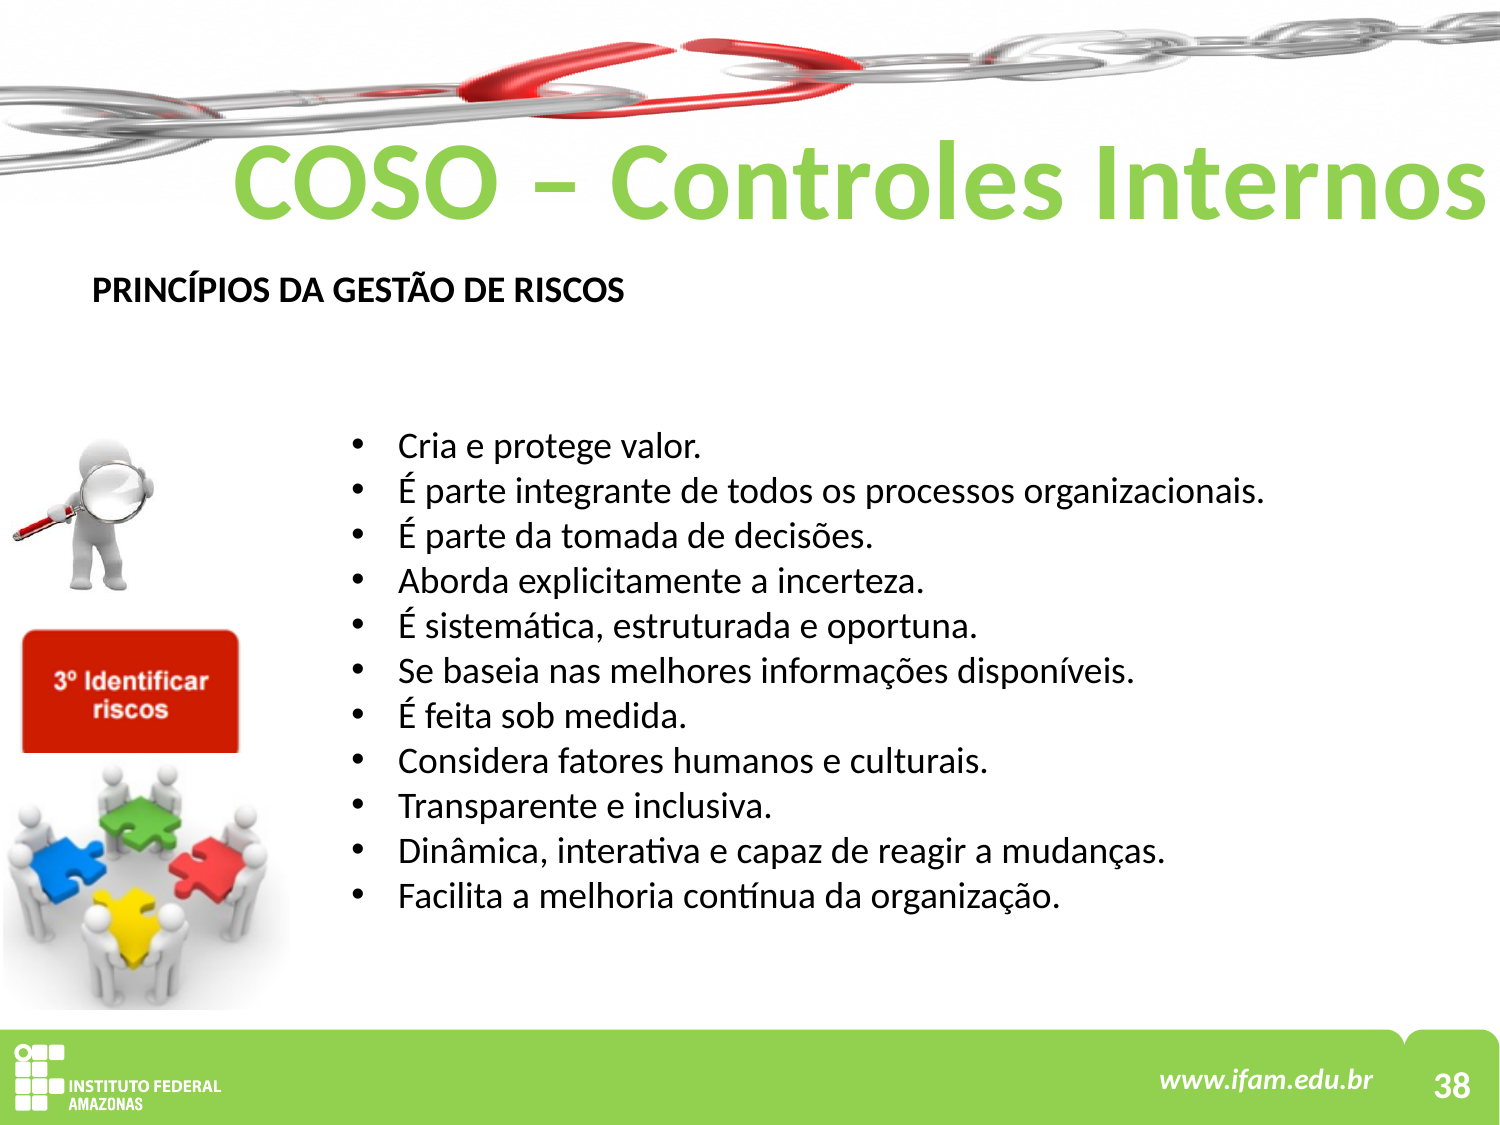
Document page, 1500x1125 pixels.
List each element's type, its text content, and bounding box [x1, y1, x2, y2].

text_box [14, 1043, 222, 1111]
text_box 38 [1402, 1043, 1500, 1124]
text_box COSO – Controles Internos [218, 211, 1500, 250]
picture [0, 416, 182, 600]
picture [0, 0, 1500, 205]
picture [3, 626, 290, 1011]
text_box [0, 1029, 1500, 1125]
text_box www.ifam.edu.br [927, 1052, 1388, 1103]
text_box PRINCÍPIOS DA GESTÃO DE RISCOS [77, 257, 641, 318]
text_box Cria e protege valor. É parte integrante de todos os processos organizacionais. É parte da tomada de decisões. Aborda explicitamente a incerteza. É sistemática, estruturada e oportuna. Se baseia nas melhores informações disponíveis. É feita sob medida. Considera fatores humanos e culturais. Transparente e inclusiva. Dinâmica, interativa e capaz de reagir a mudanças. Facilita a melhoria contínua da organização. [336, 413, 1416, 923]
